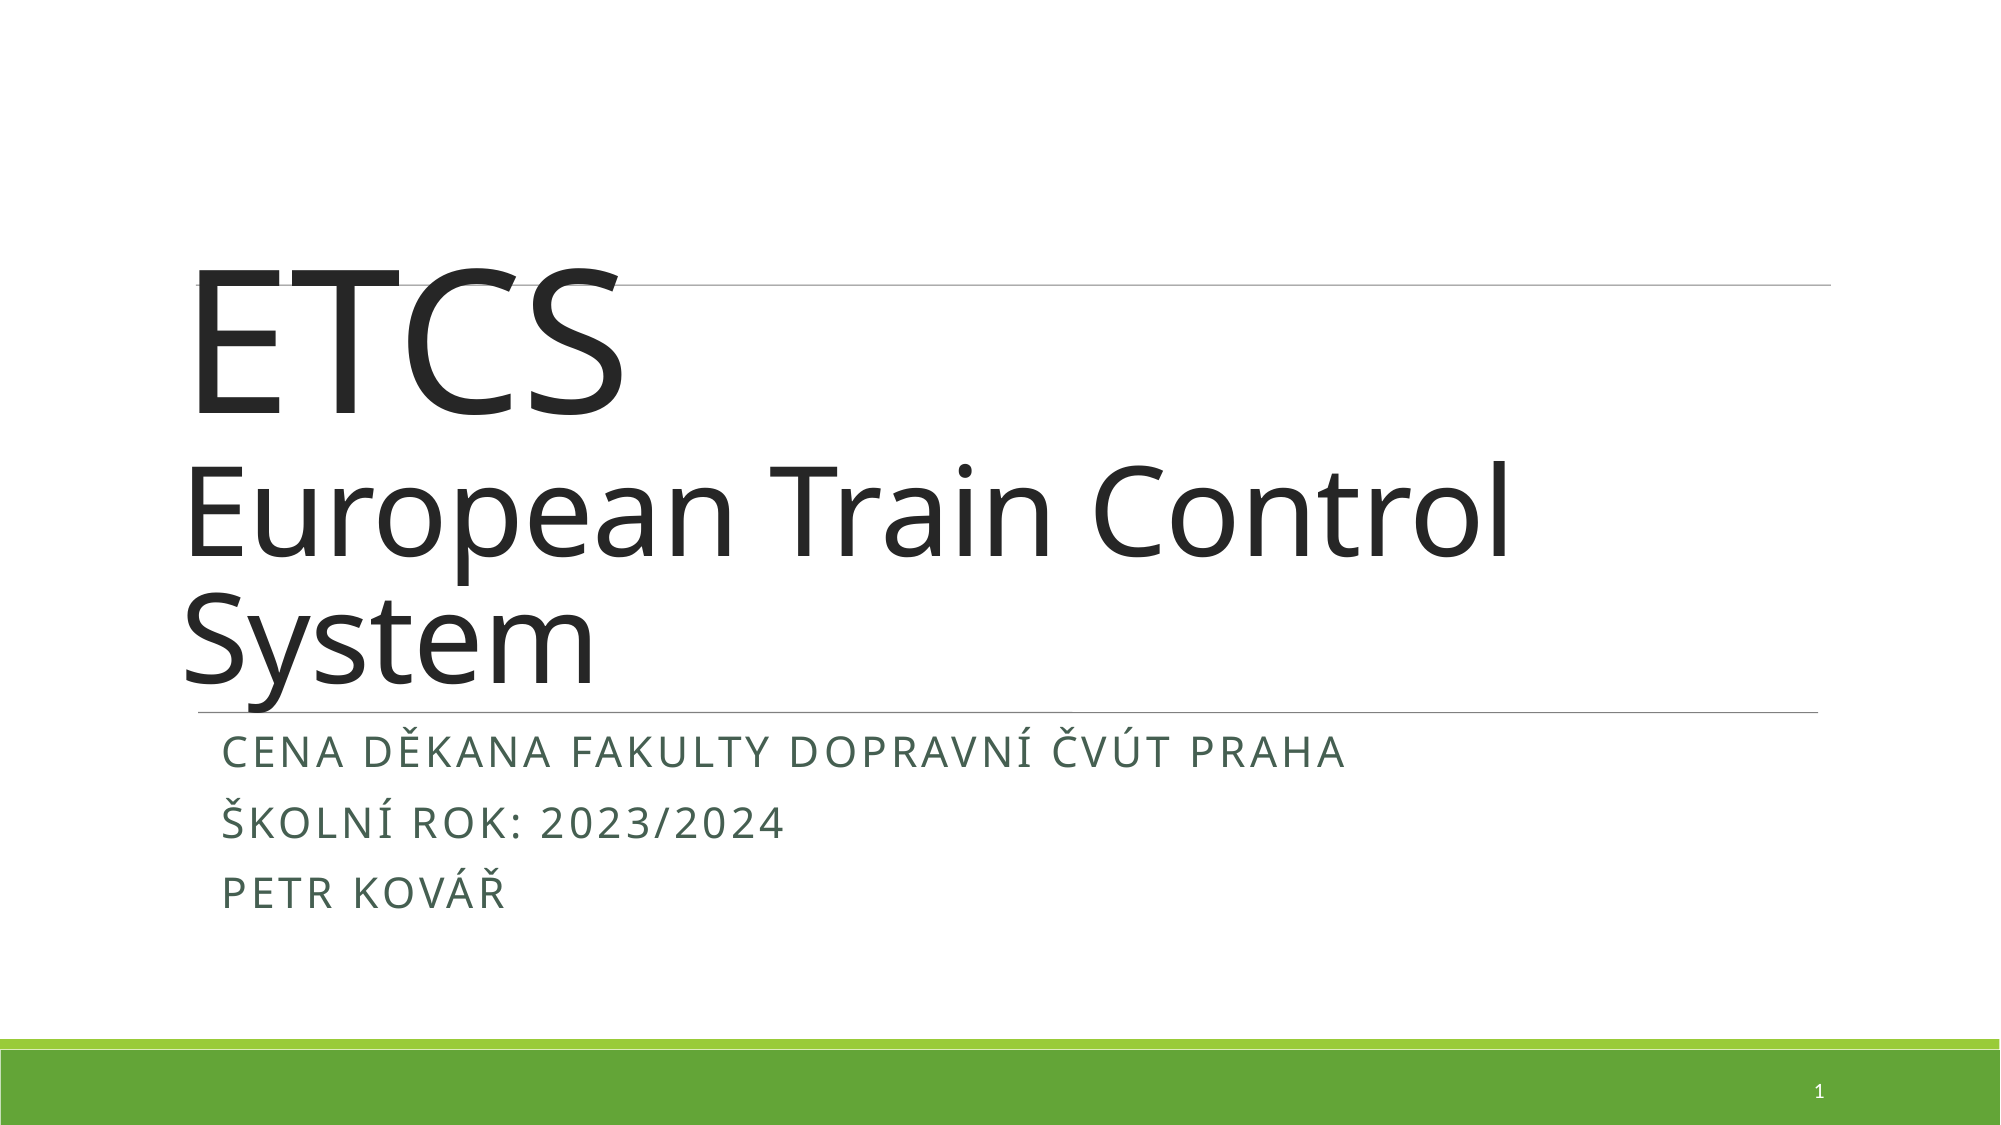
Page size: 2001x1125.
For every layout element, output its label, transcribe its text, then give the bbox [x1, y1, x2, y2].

slide_number 1 [1624, 1059, 1840, 1120]
title ETCS European Train Control System [180, 124, 1830, 710]
subtitle Cena děkana fakulty dopravní ČVÚT Praha​ Školní rok: 2023/2024 Petr Kovář [180, 730, 1831, 919]
